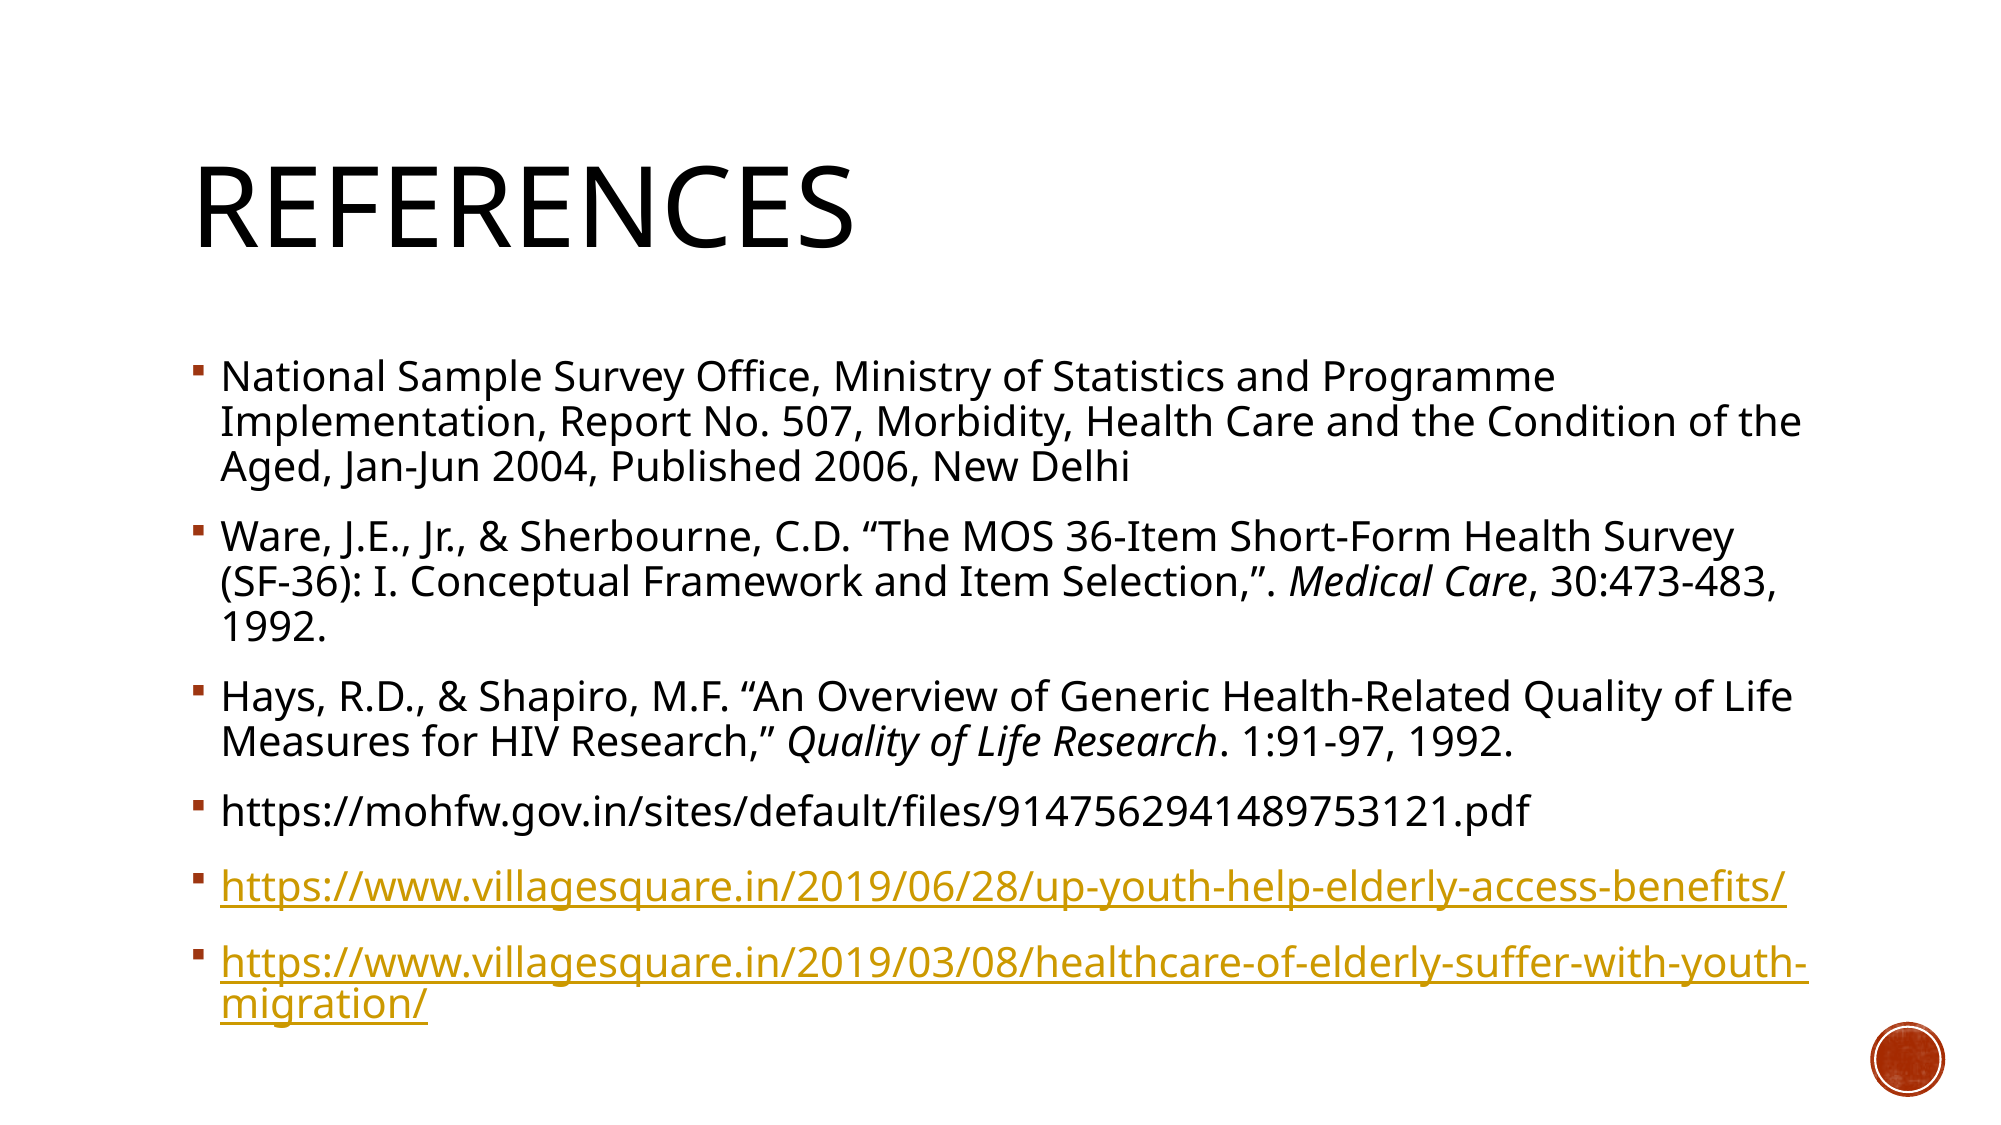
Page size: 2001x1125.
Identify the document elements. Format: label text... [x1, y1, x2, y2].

title References [175, 79, 1826, 344]
list National Sample Survey Office, Ministry of Statistics and Programme Implementation, Report No. 507, Morbidity, Health Care and the Condition of the Aged, Jan-Jun 2004, Published 2006, New Delhi Ware, J.E., Jr., & Sherbourne, C.D. “The MOS 36-Item Short-Form Health Survey (SF-36): I. Conceptual Framework and Item Selection,”. Medical Care, 30:473-483, 1992. Hays, R.D., & Shapiro, M.F. “An Overview of Generic Health-Related Quality of Life Measures for HIV Research,” Quality of Life Research. 1:91-97, 1992. https://mohfw.gov.in/sites/default/files/9147562941489753121.pdf https://www.villagesquare.in/2019/06/28/up-youth-help-elderly-access-benefits/ https://www.villagesquare.in/2019/03/08/healthcare-of-elderly-suffer-with-youth-migration/ [175, 348, 1826, 1013]
